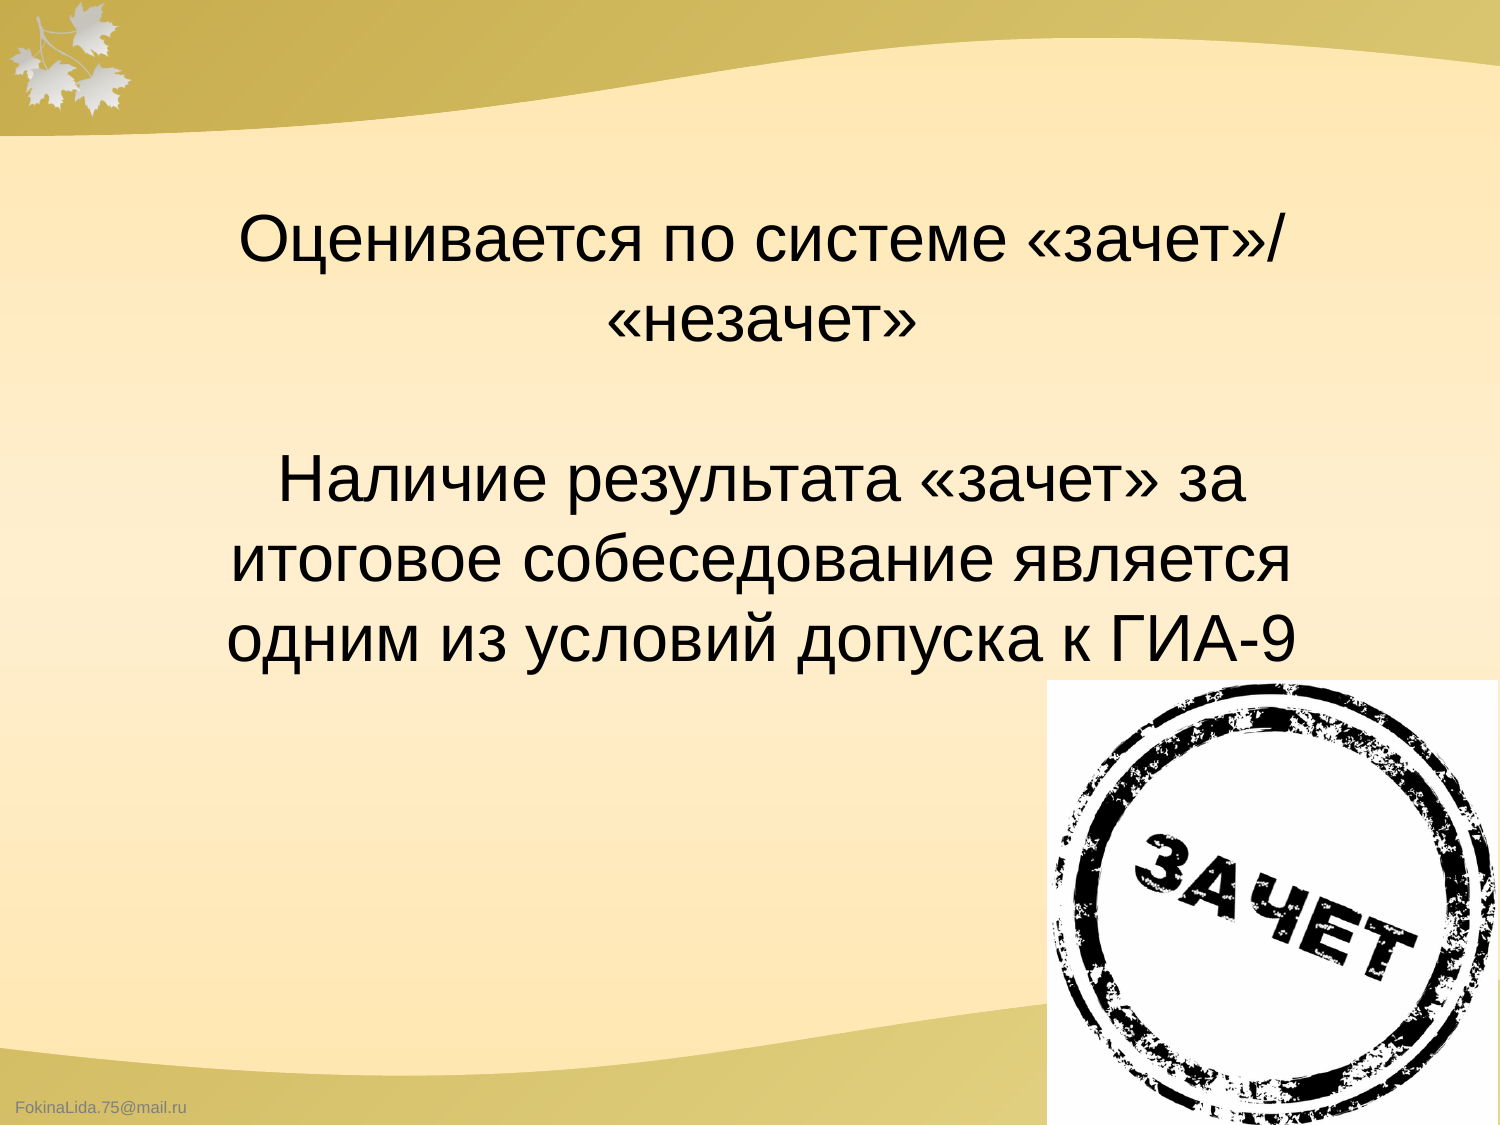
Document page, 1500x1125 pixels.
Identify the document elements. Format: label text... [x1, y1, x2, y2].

picture [1047, 680, 1499, 1125]
subtitle Оценивается по системе «зачет»/ «незачет» Наличие результата «зачет» за итоговое собеседование является одним из условий допуска к ГИА-9 [125, 187, 1400, 750]
